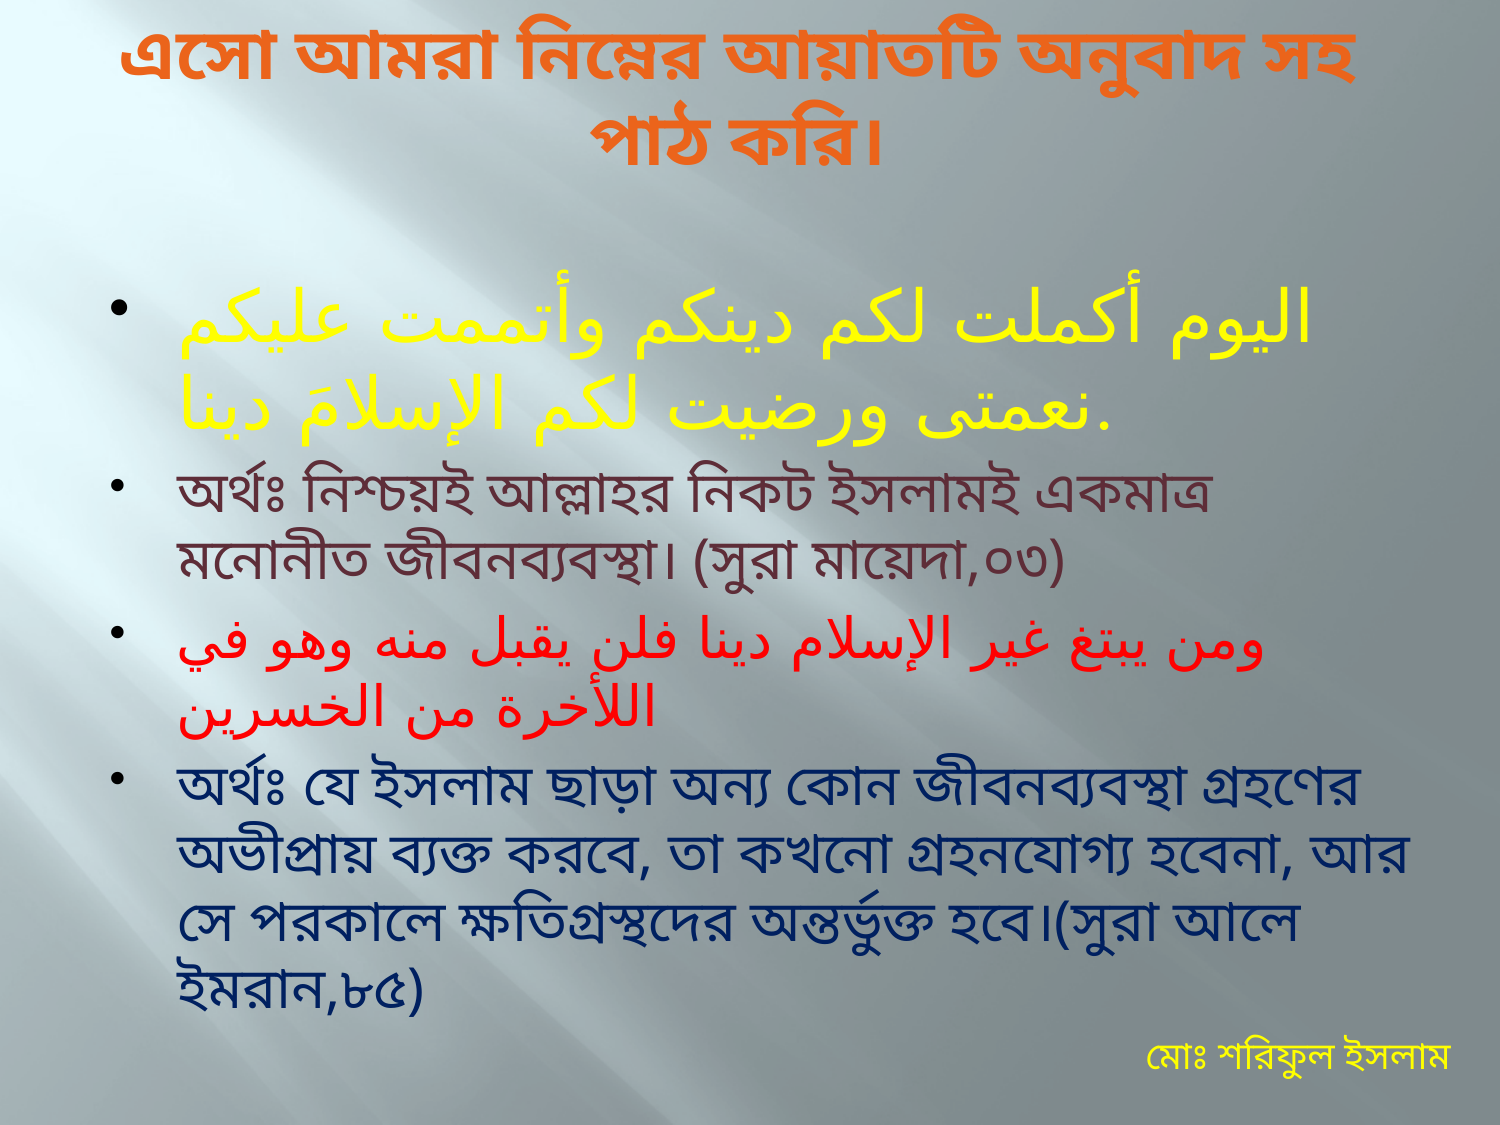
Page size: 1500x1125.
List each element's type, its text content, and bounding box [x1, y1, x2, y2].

list اليوم أكملت لكم دينكم وأتممت عليكم نعمتى ورضيت لكم الإسلامَ دينا. অর্থঃ নিশ্চয়ই আল্লাহর নিকট ইসলামই একমাত্র মনোনীত জীবনব্যবস্থা। (সুরা মায়েদা,০৩) ومن يبتغ غير الإسلام دينا فلن يقبل منه وهو في اللأخرة من الخسرين অর্থঃ যে ইসলাম ছাড়া অন্য কোন জীবনব্যবস্থা গ্রহণের অভীপ্রায় ব্যক্ত করবে, তা কখনো গ্রহনযোগ্য হবেনা, আর সে পরকালে ক্ষতিগ্রস্থদের অন্তর্ভুক্ত হবে।(সুরা আলে ইমরান,৮৫) [75, 262, 1425, 1035]
title এসো আমরা নিম্নের আয়াতটি অনুবাদ সহ পাঠ করি। [62, 0, 1413, 188]
text_box মোঃ শরিফুল ইসলাম [1130, 1024, 1486, 1085]
